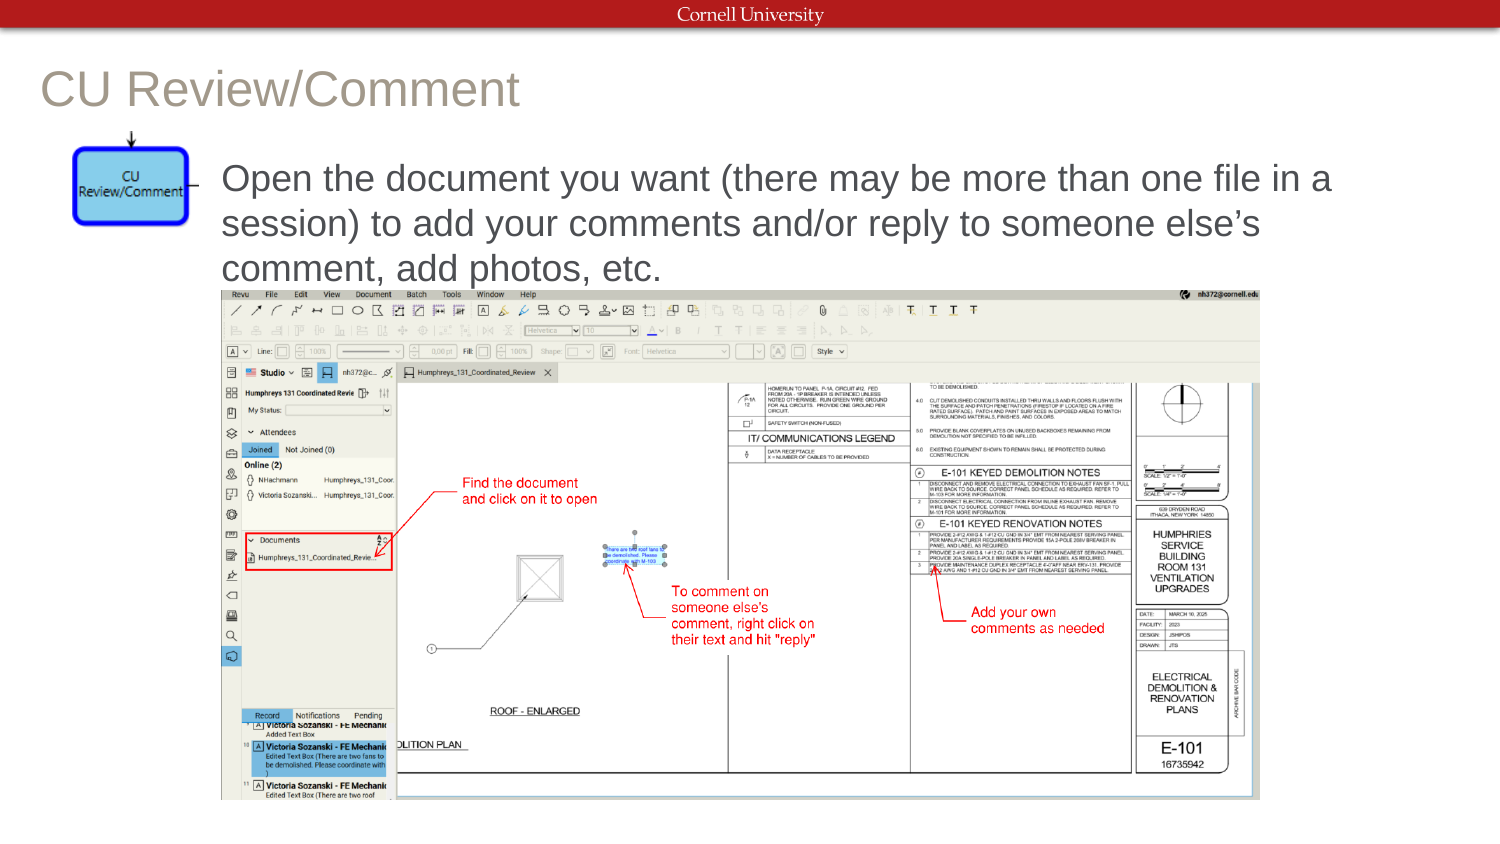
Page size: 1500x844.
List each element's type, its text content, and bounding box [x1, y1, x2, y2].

picture [635, 0, 858, 44]
picture [61, 131, 199, 242]
picture [221, 290, 1260, 800]
text_box Open the document you want (there may be more than one file in a session) to add your comments and/or reply to someone else’s comment, add photos, etc. [93, 146, 1388, 800]
text_box CU Review/Comment [24, 44, 1263, 129]
